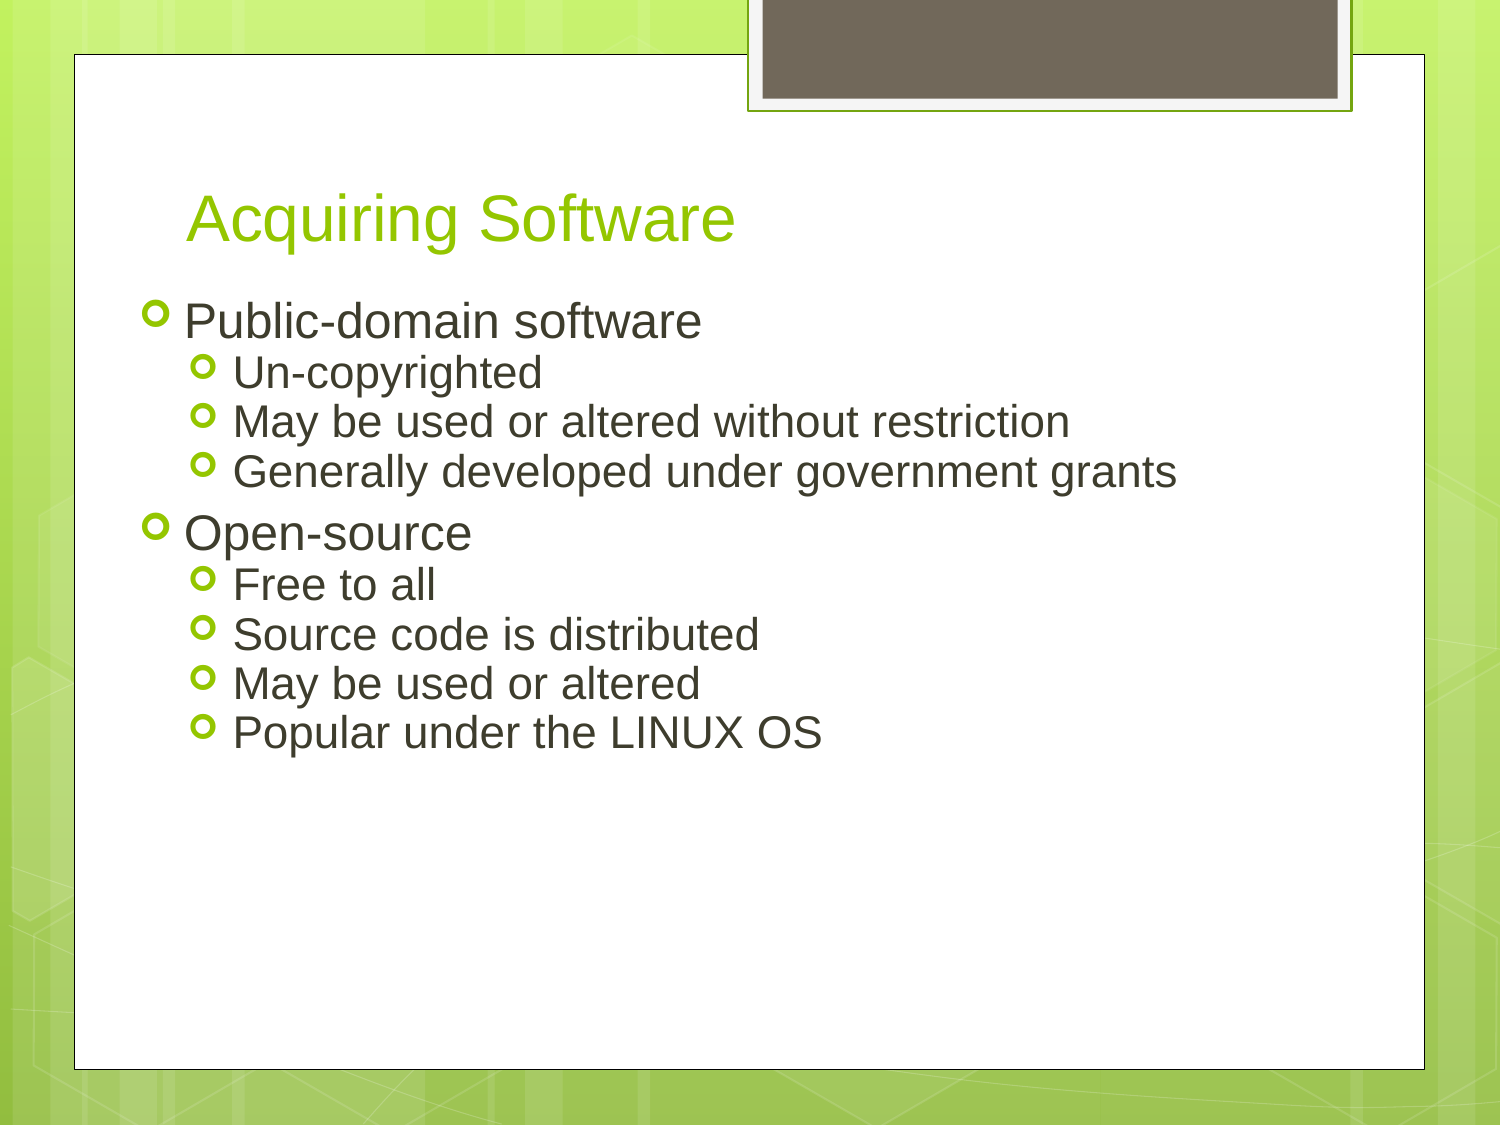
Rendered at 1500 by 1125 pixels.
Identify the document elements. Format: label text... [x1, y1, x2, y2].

list Public-domain software Un-copyrighted May be used or altered without restriction Generally developed under government grants Open-source Free to all Source code is distributed May be used or altered Popular under the LINUX OS [112, 287, 1388, 963]
title Acquiring Software [171, 168, 1324, 263]
